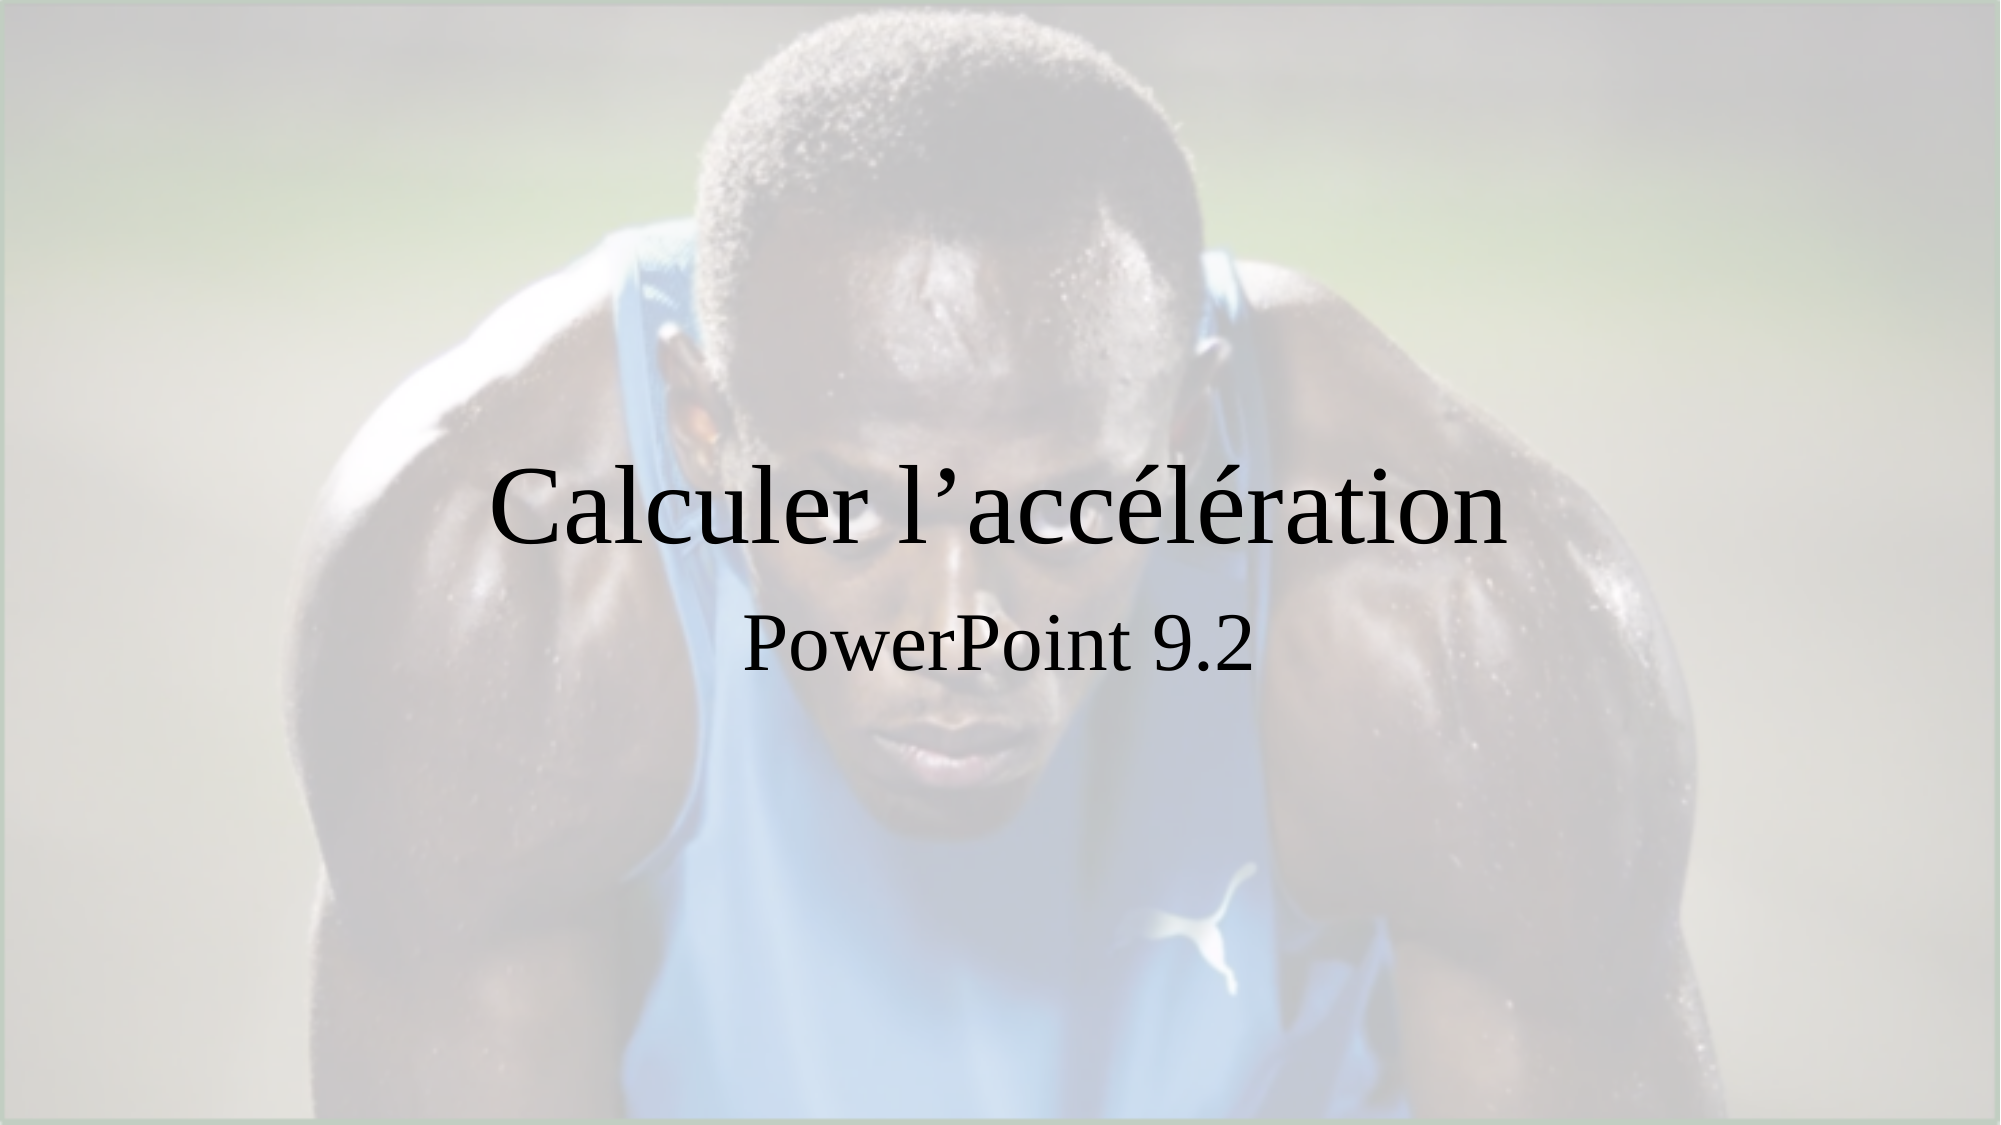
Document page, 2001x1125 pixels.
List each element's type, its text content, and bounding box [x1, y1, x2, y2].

title Calculer l’accélération [249, 184, 1750, 576]
subtitle PowerPoint 9.2 [249, 590, 1750, 947]
